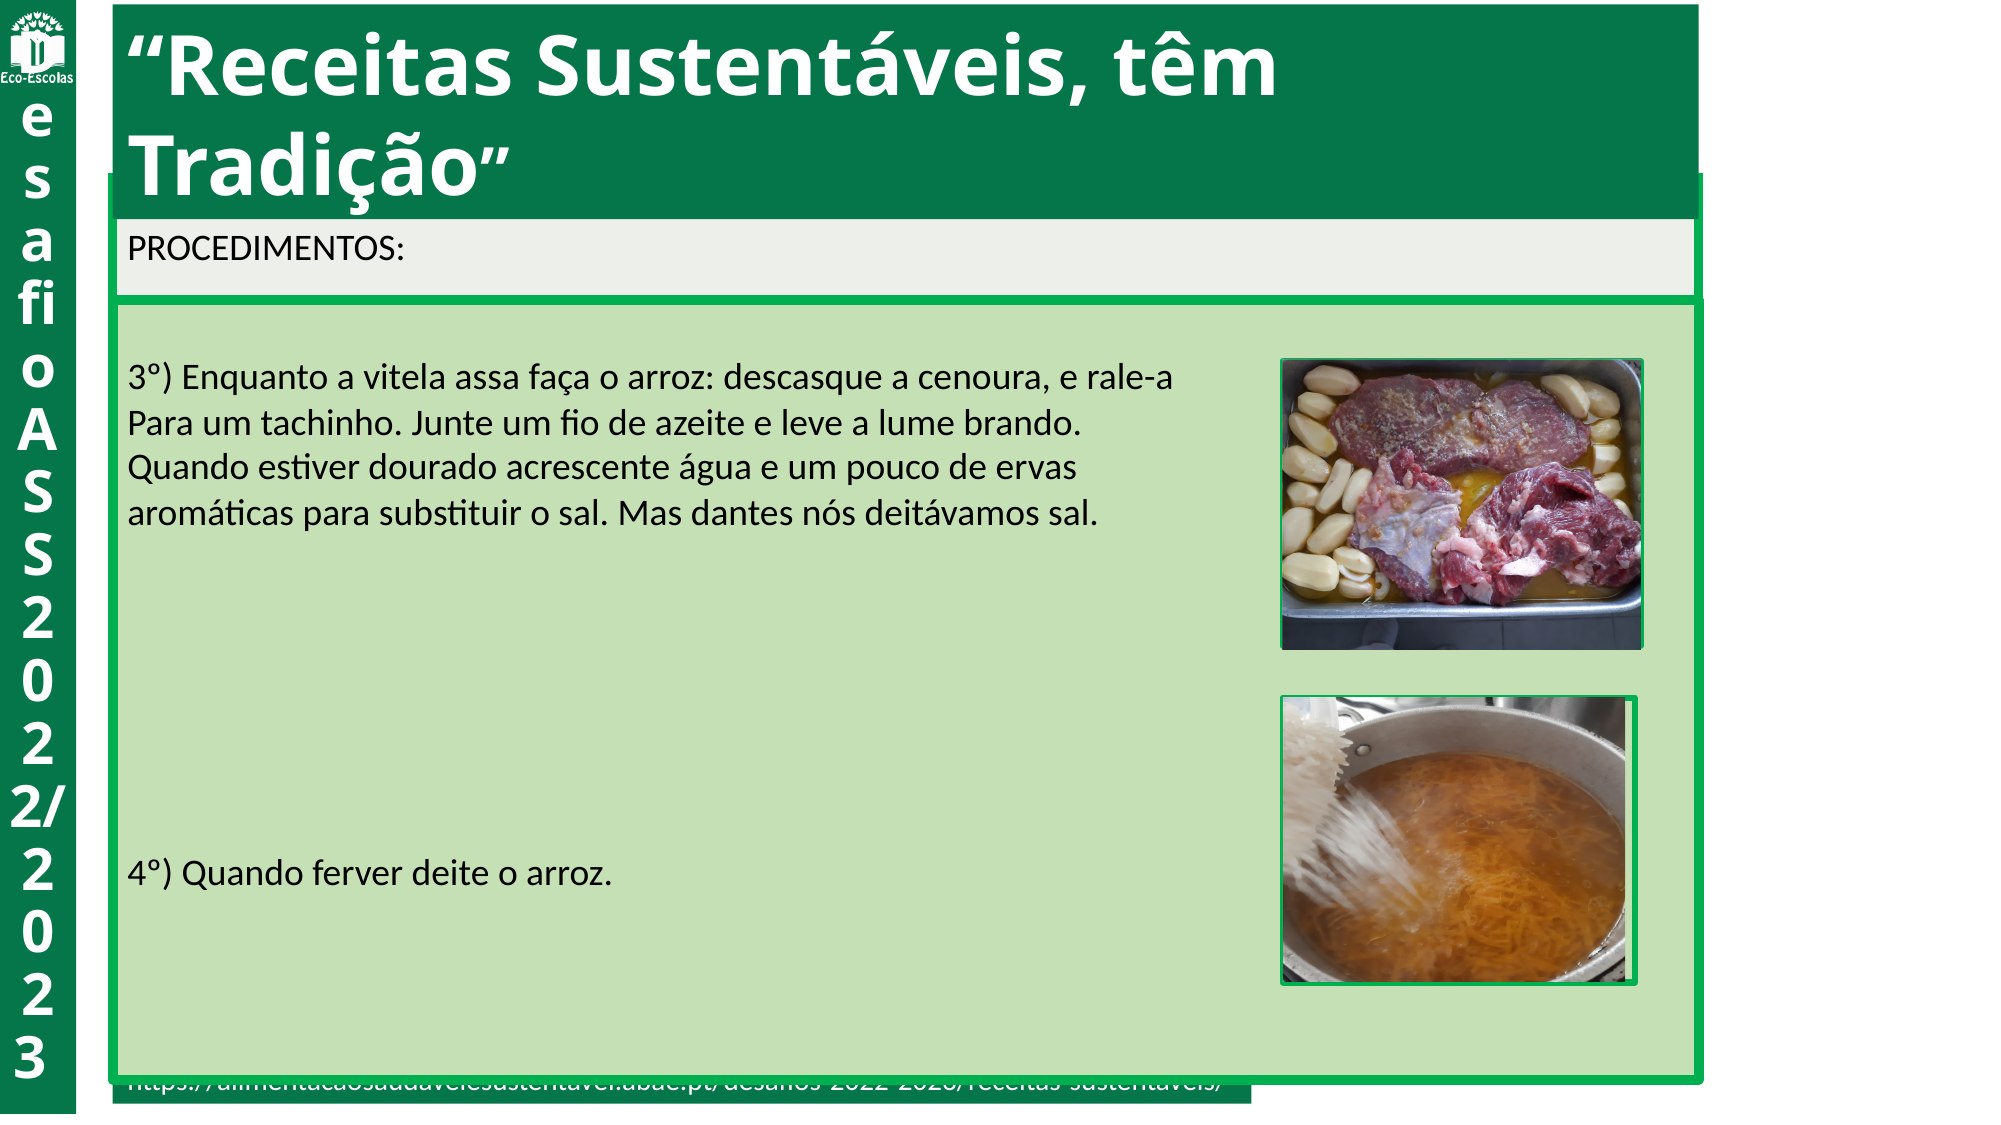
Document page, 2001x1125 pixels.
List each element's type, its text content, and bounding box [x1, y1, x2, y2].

text_box PROCEDIMENTOS: [112, 176, 1700, 314]
title Desafio ASS 2022/2023 [0, 0, 77, 1114]
picture [1, 11, 73, 83]
text_box https://alimentacaosaudavelesustentavel.abae.pt/desafios-2022-2023/receitas-sustentaveis/ [112, 1080, 1252, 1104]
text_box Imagem da preparação [1597, 697, 1635, 983]
text_box “Receitas Sustentáveis, têm Tradição” [112, 4, 1699, 220]
picture [1283, 668, 1626, 1012]
picture [1282, 359, 1641, 650]
text_box 3º) Enquanto a vitela assa faça o arroz: descasque a cenoura, e rale-a Para um tachinho. Junte um fio de azeite e leve a lume brando. Quando estiver dourado acrescente água e um pouco de ervas aromáticas para substituir o sal. Mas dantes nós deitávamos sal. 4º) Quando ferver deite o arroz. [112, 300, 1699, 1080]
